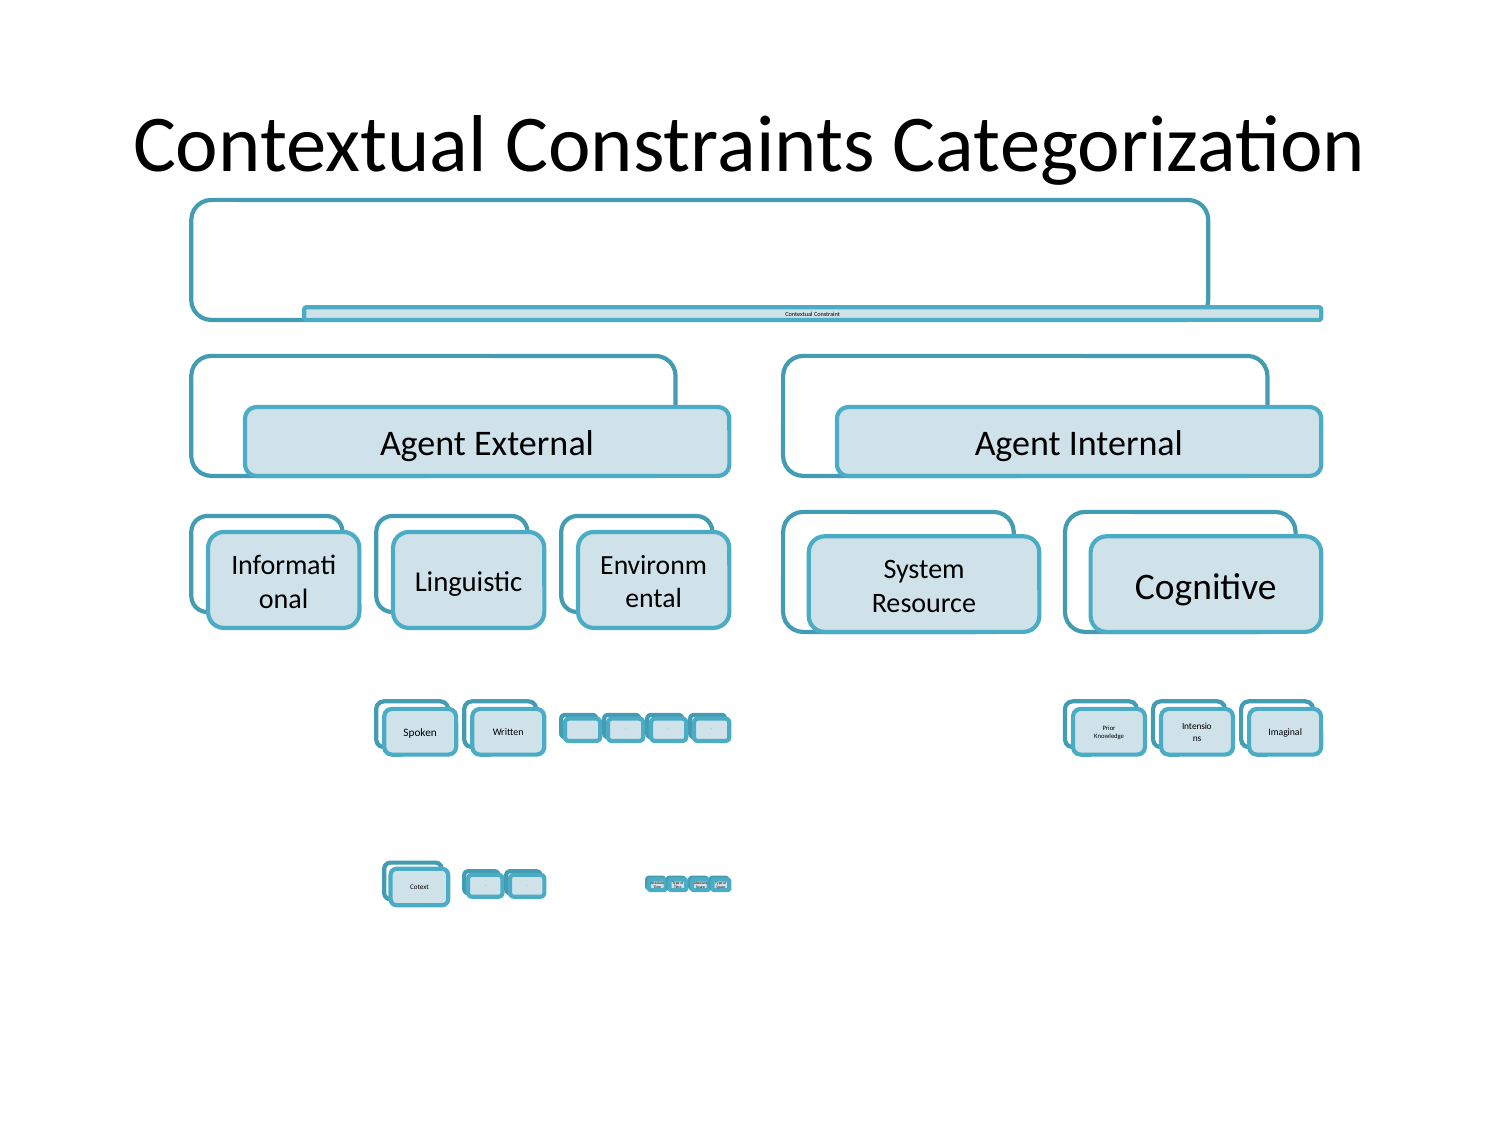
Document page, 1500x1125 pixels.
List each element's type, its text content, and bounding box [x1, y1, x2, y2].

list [49, 199, 1463, 1101]
title Contextual Constraints Categorization [75, 45, 1425, 198]
